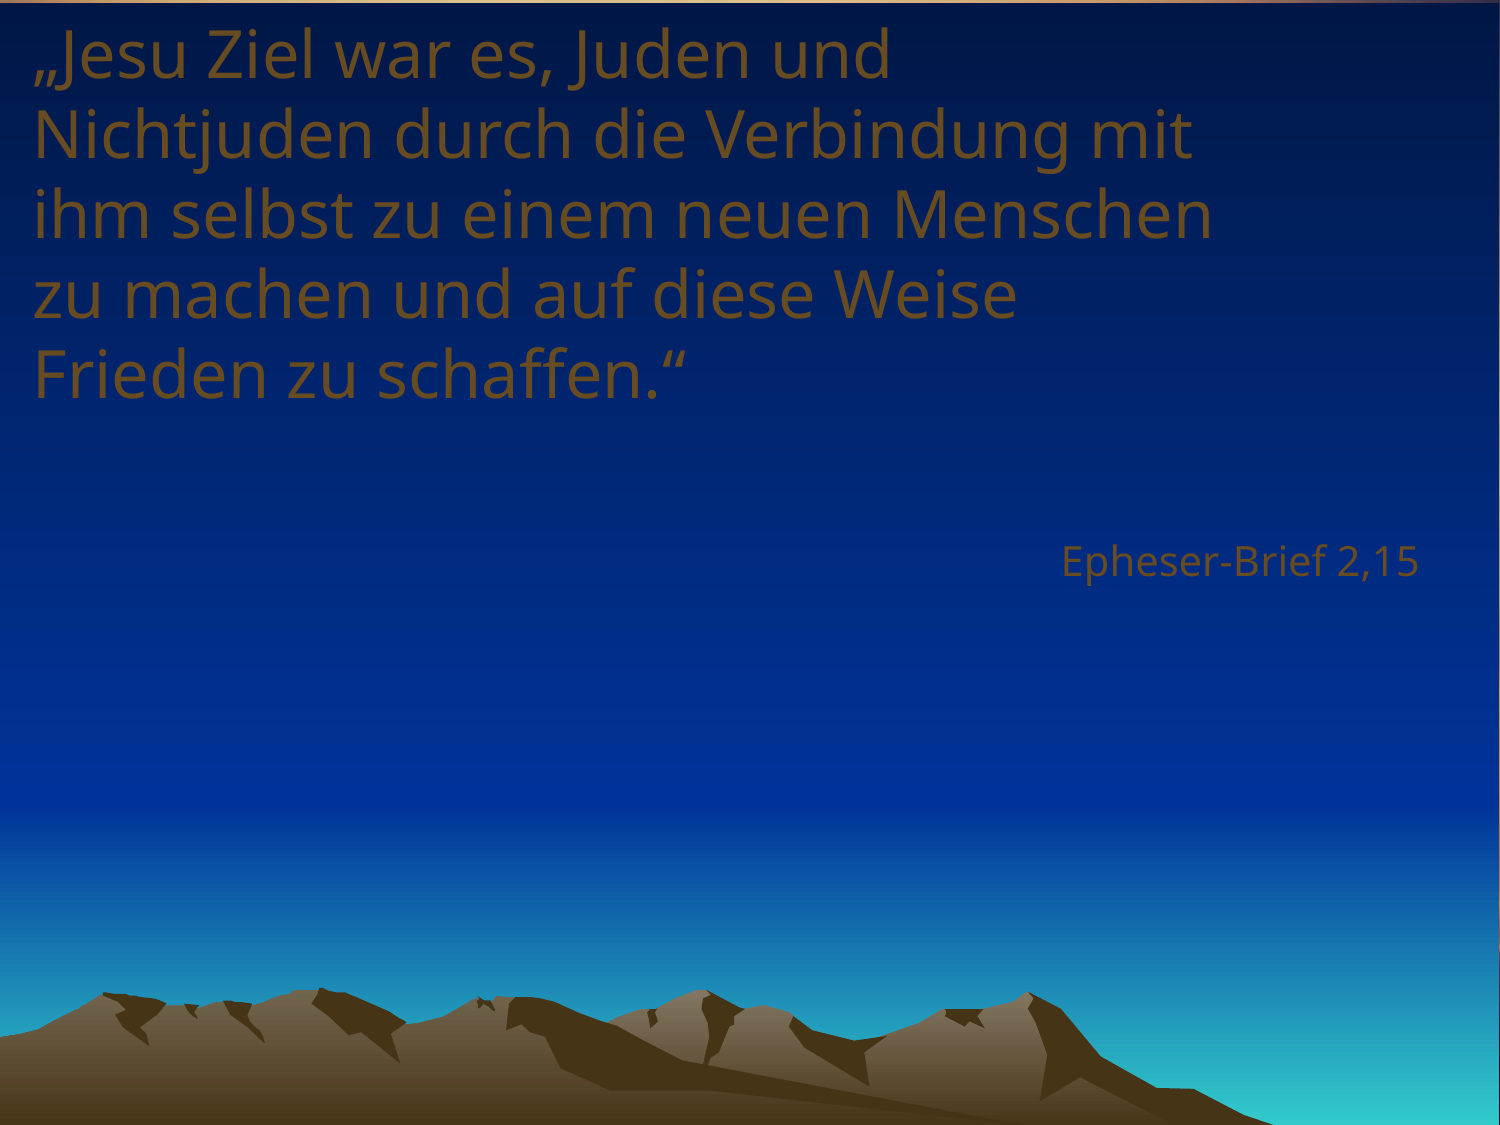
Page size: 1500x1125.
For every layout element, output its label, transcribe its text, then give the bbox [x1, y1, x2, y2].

picture [0, 0, 1500, 1125]
subtitle Epheser-Brief 2,15 [750, 527, 1436, 1125]
title „Jesu Ziel war es, Juden und Nichtjuden durch die Verbindung mit ihm selbst zu einem neuen Menschen zu machen und auf diese Weise Frieden zu schaffen.“ [17, 4, 1235, 420]
